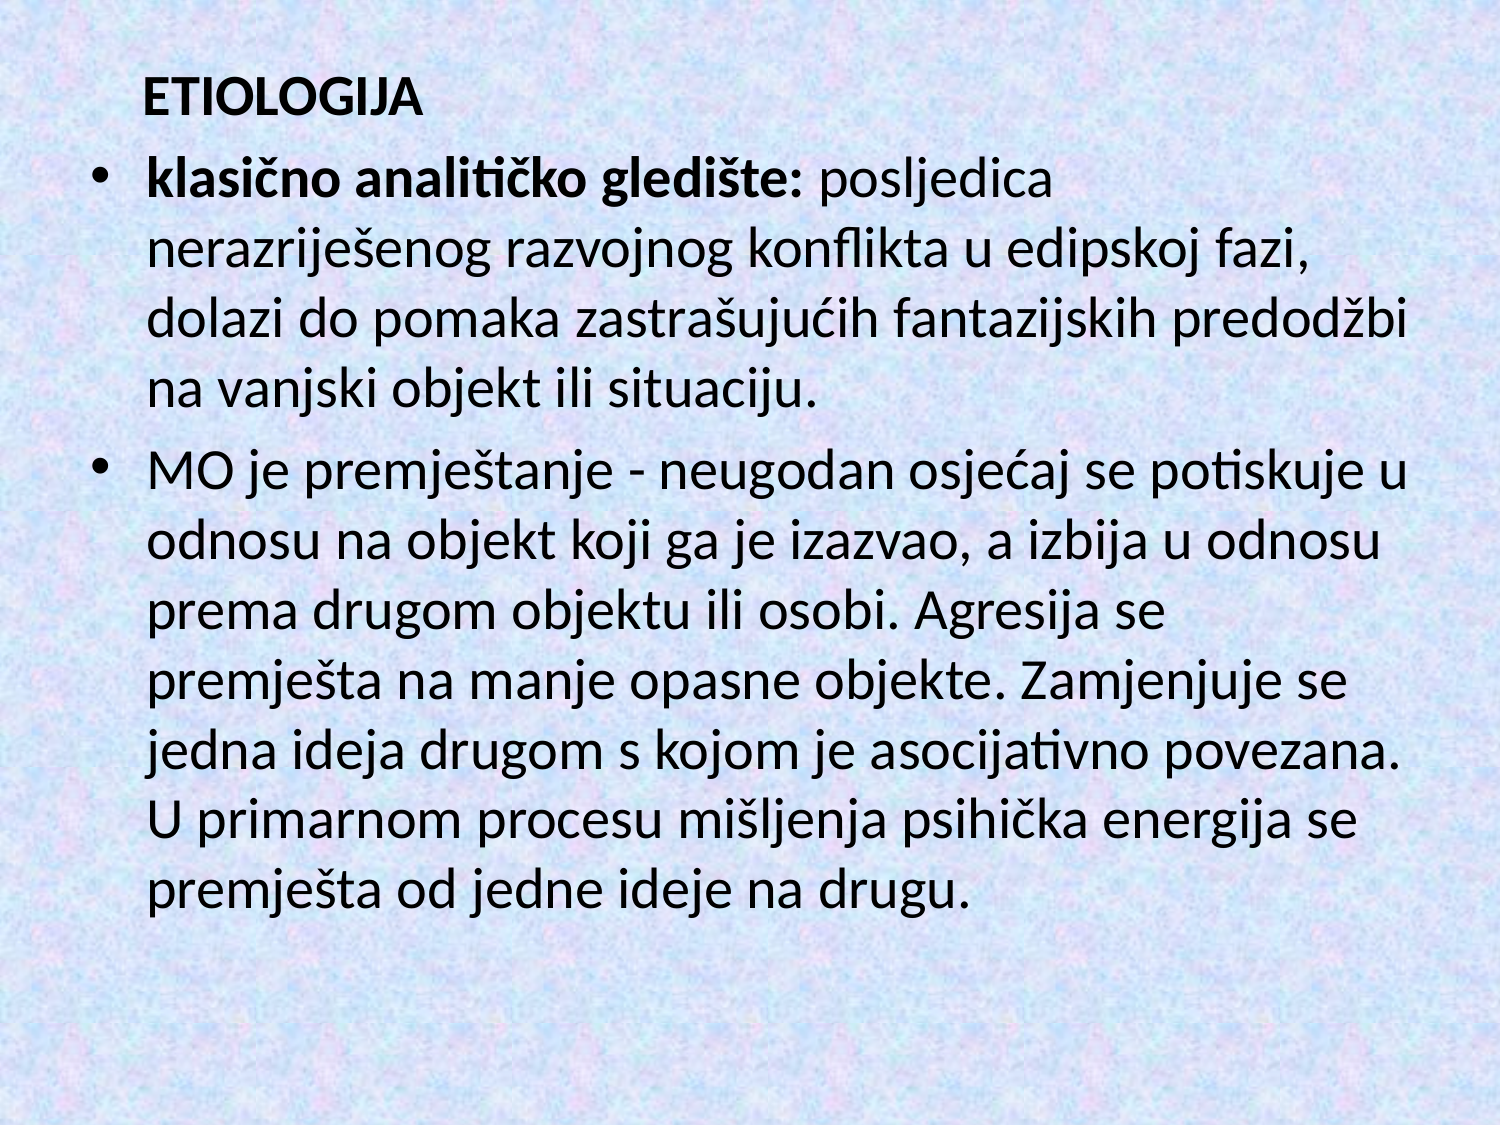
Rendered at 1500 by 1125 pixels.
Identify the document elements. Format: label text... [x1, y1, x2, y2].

list ETIOLOGIJA klasično analitičko gledište: posljedica nerazriješenog razvojnog konflikta u edipskoj fazi, dolazi do pomaka zastrašujućih fantazijskih predodžbi na vanjski objekt ili situaciju. MO je premještanje - neugodan osjećaj se potiskuje u odnosu na objekt koji ga je izazvao, a izbija u odnosu prema drugom objektu ili osobi. Agresija se premješta na manje opasne objekte. Zamjenjuje se jedna ideja drugom s kojom je asocijativno povezana. U primarnom procesu mišljenja psihička energija se premješta od jedne ideje na drugu. [75, 50, 1425, 1088]
